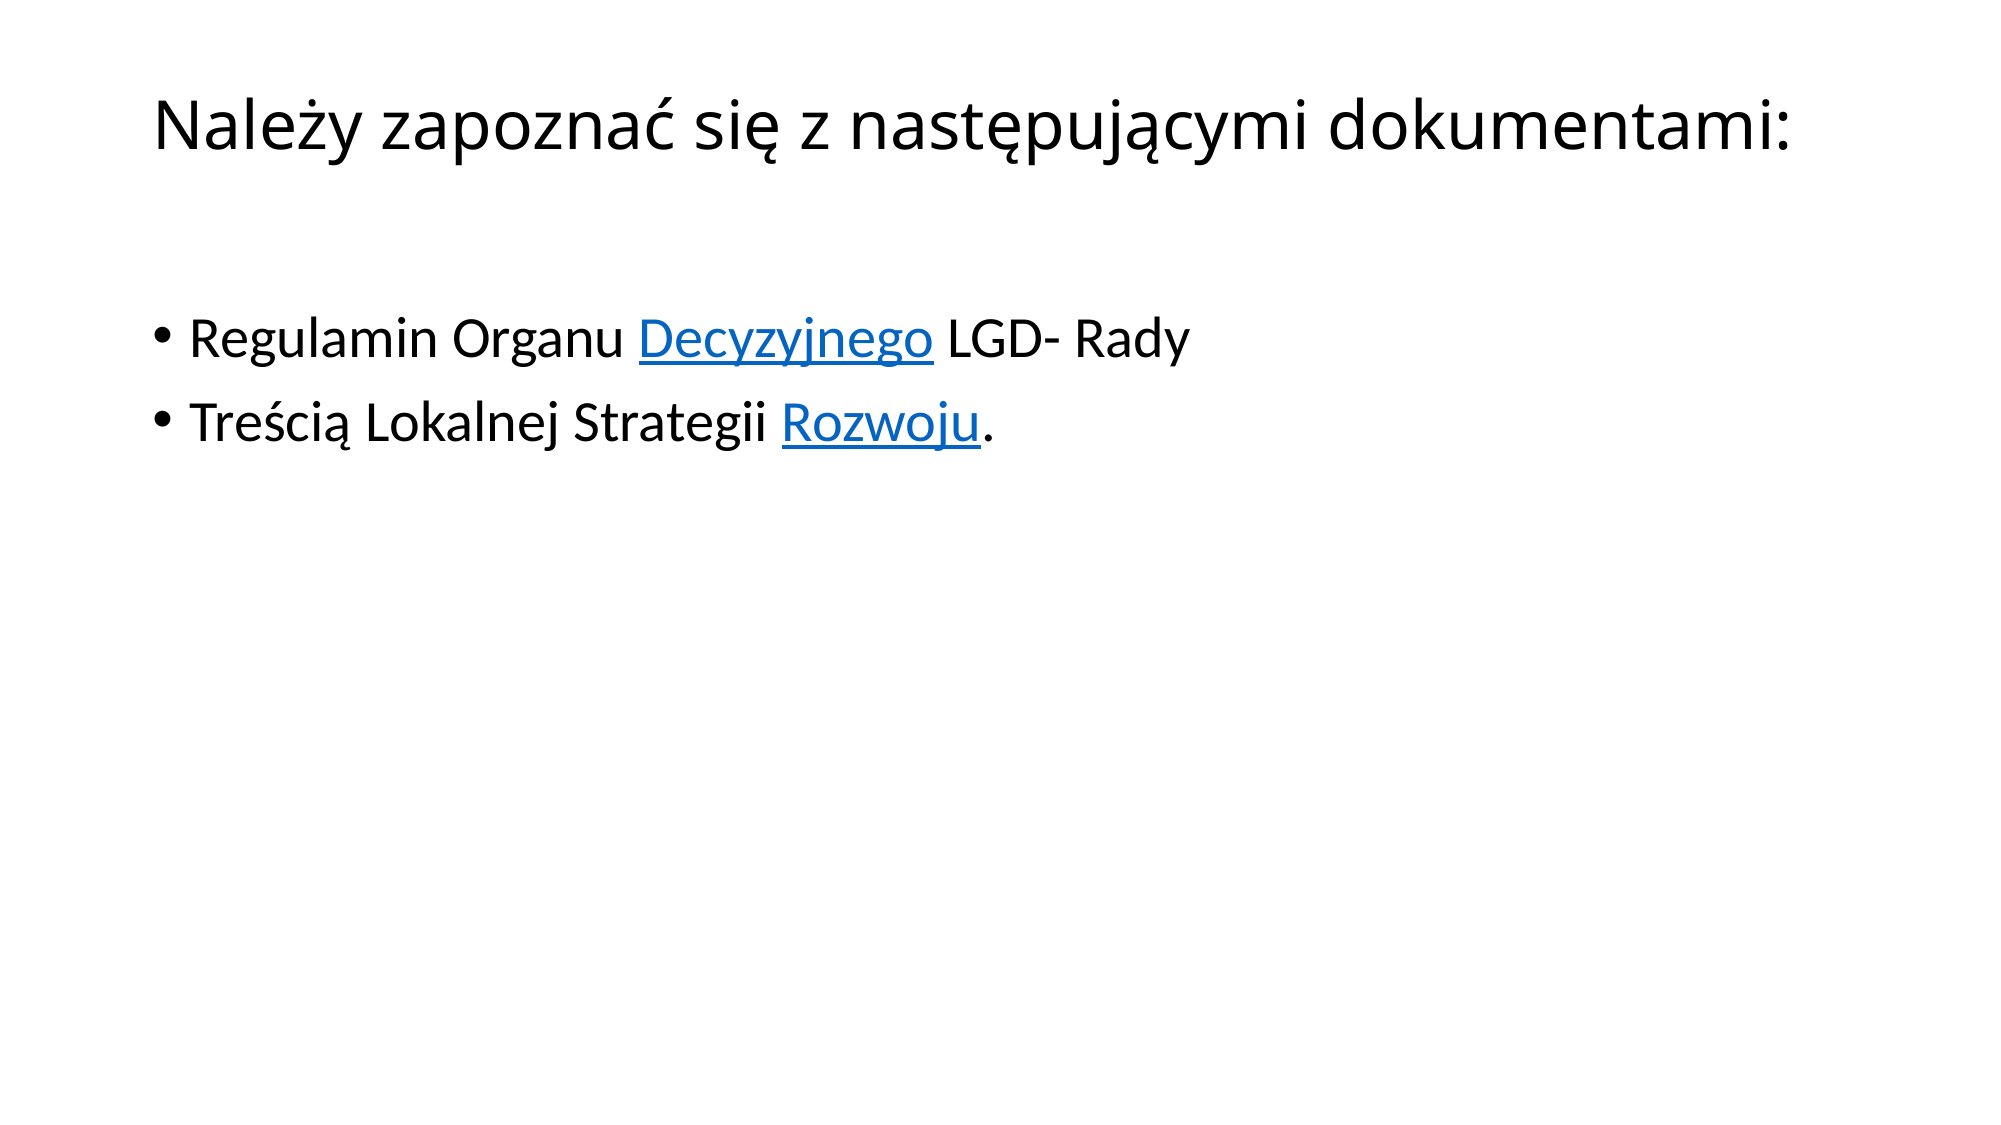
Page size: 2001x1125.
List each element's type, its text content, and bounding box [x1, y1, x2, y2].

list Regulamin Organu Decyzyjnego LGD- Rady Treścią Lokalnej Strategii Rozwoju. [137, 299, 1863, 1014]
title Należy zapoznać się z następującymi dokumentami: [137, 59, 1863, 278]
